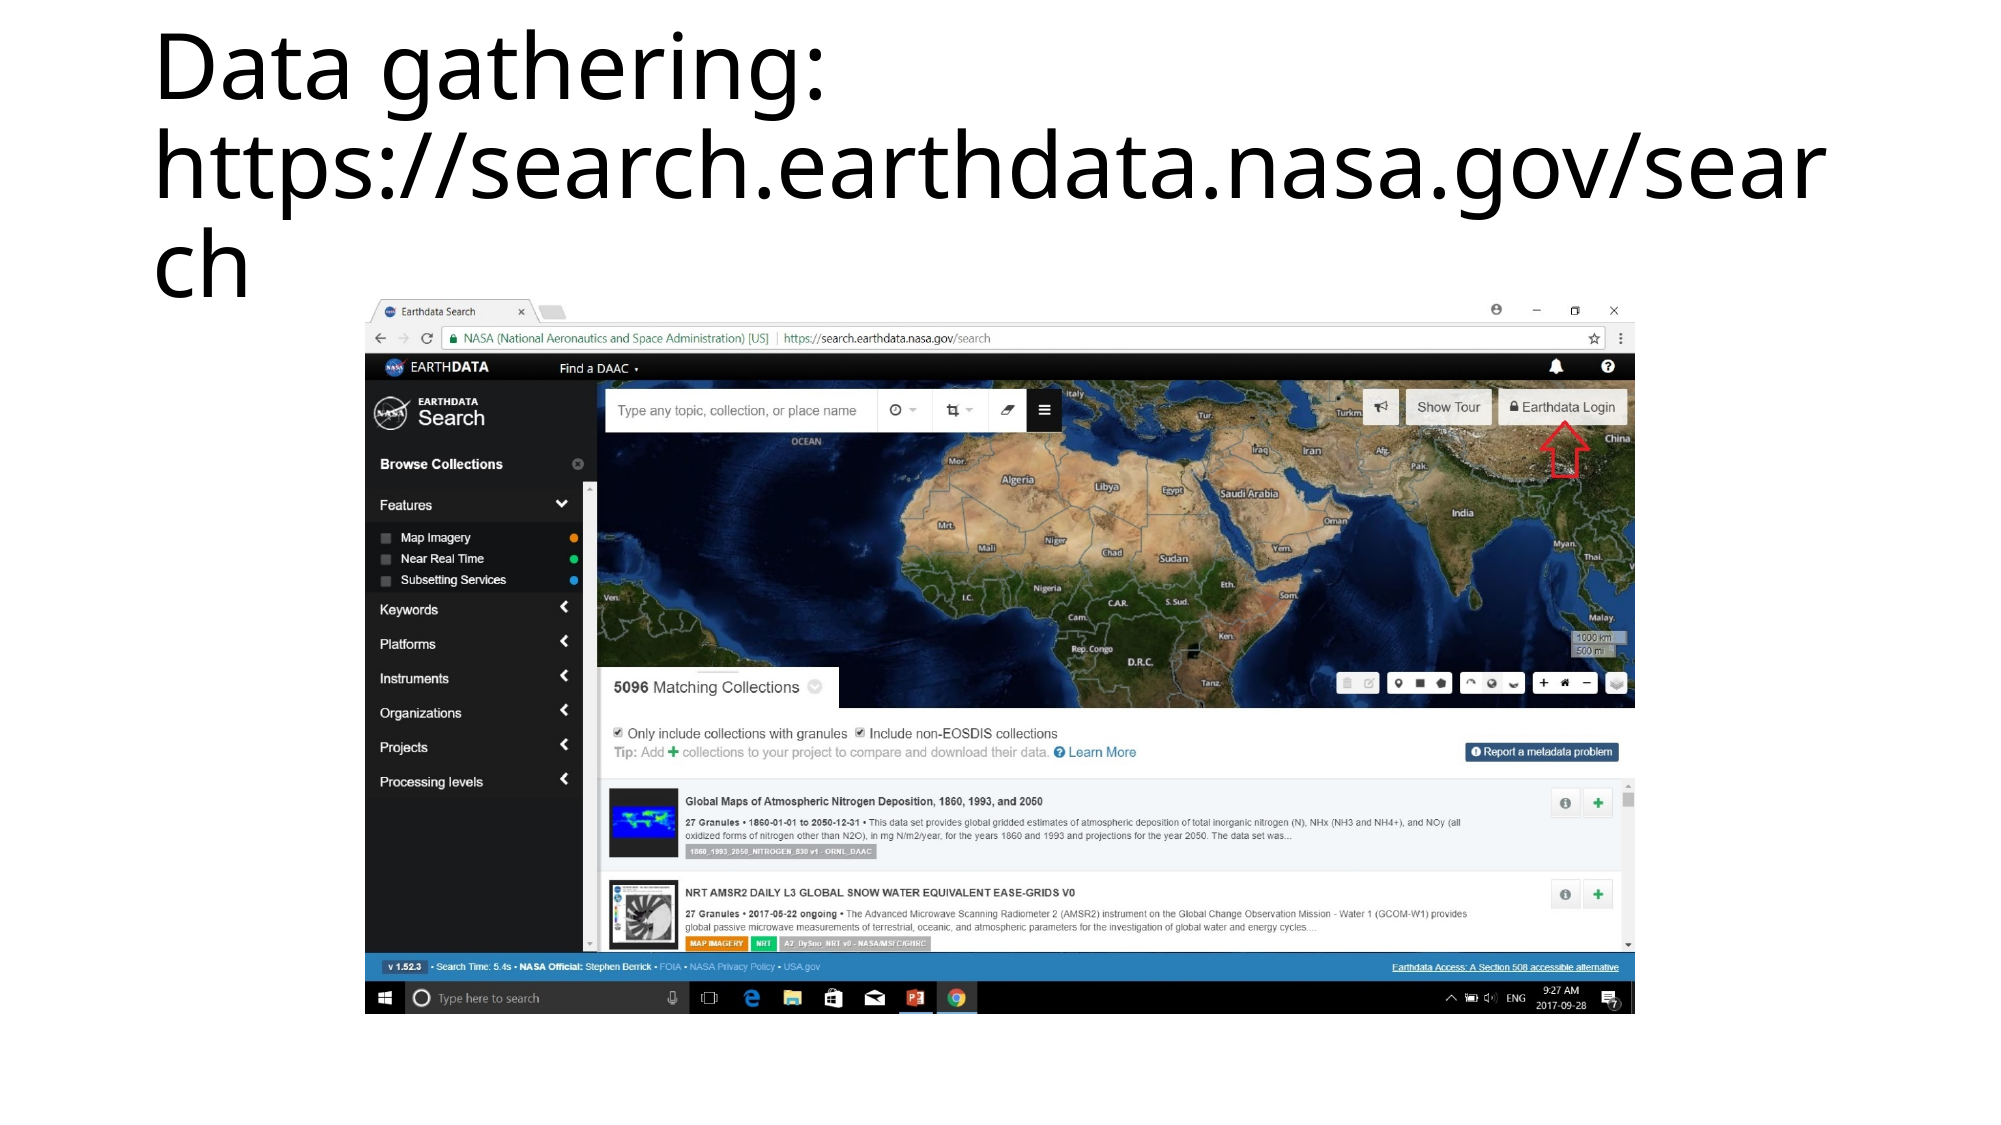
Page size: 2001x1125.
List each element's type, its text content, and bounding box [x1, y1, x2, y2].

title Data gathering: https://search.earthdata.nasa.gov/search [137, 59, 1863, 278]
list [365, 299, 1635, 1014]
